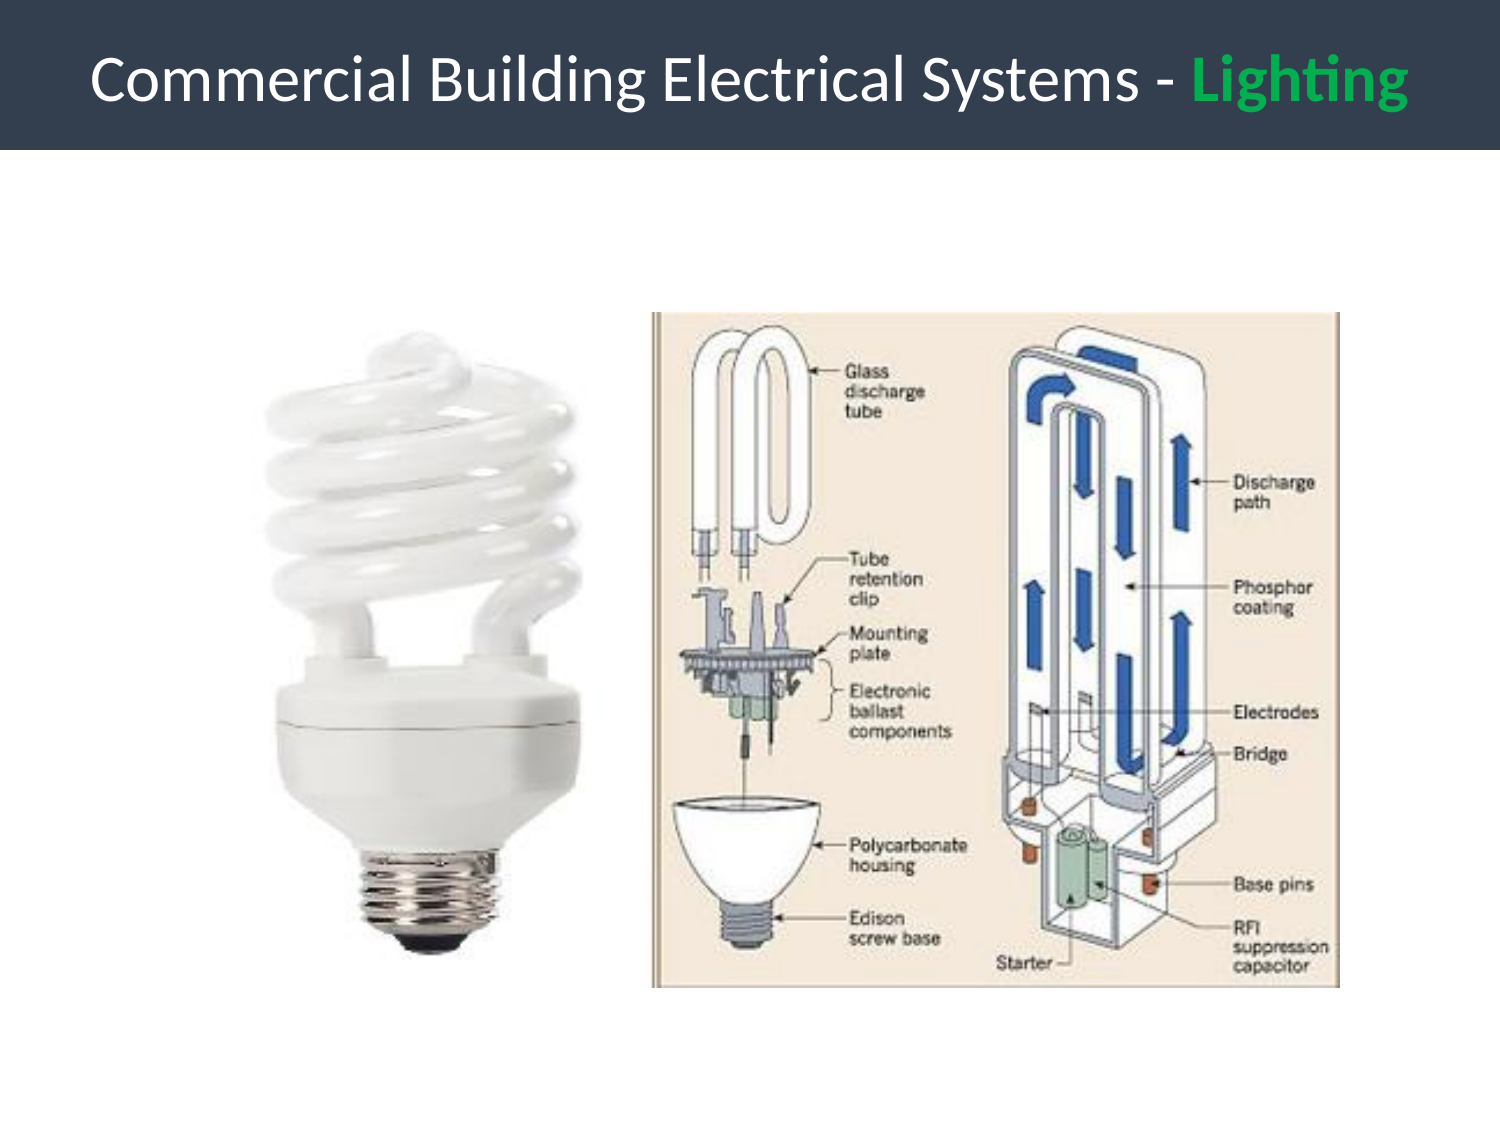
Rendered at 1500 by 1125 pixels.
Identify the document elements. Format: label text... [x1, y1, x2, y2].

text_box Commercial Building Electrical Systems - Lighting [0, 0, 1500, 150]
picture [160, 312, 1340, 988]
